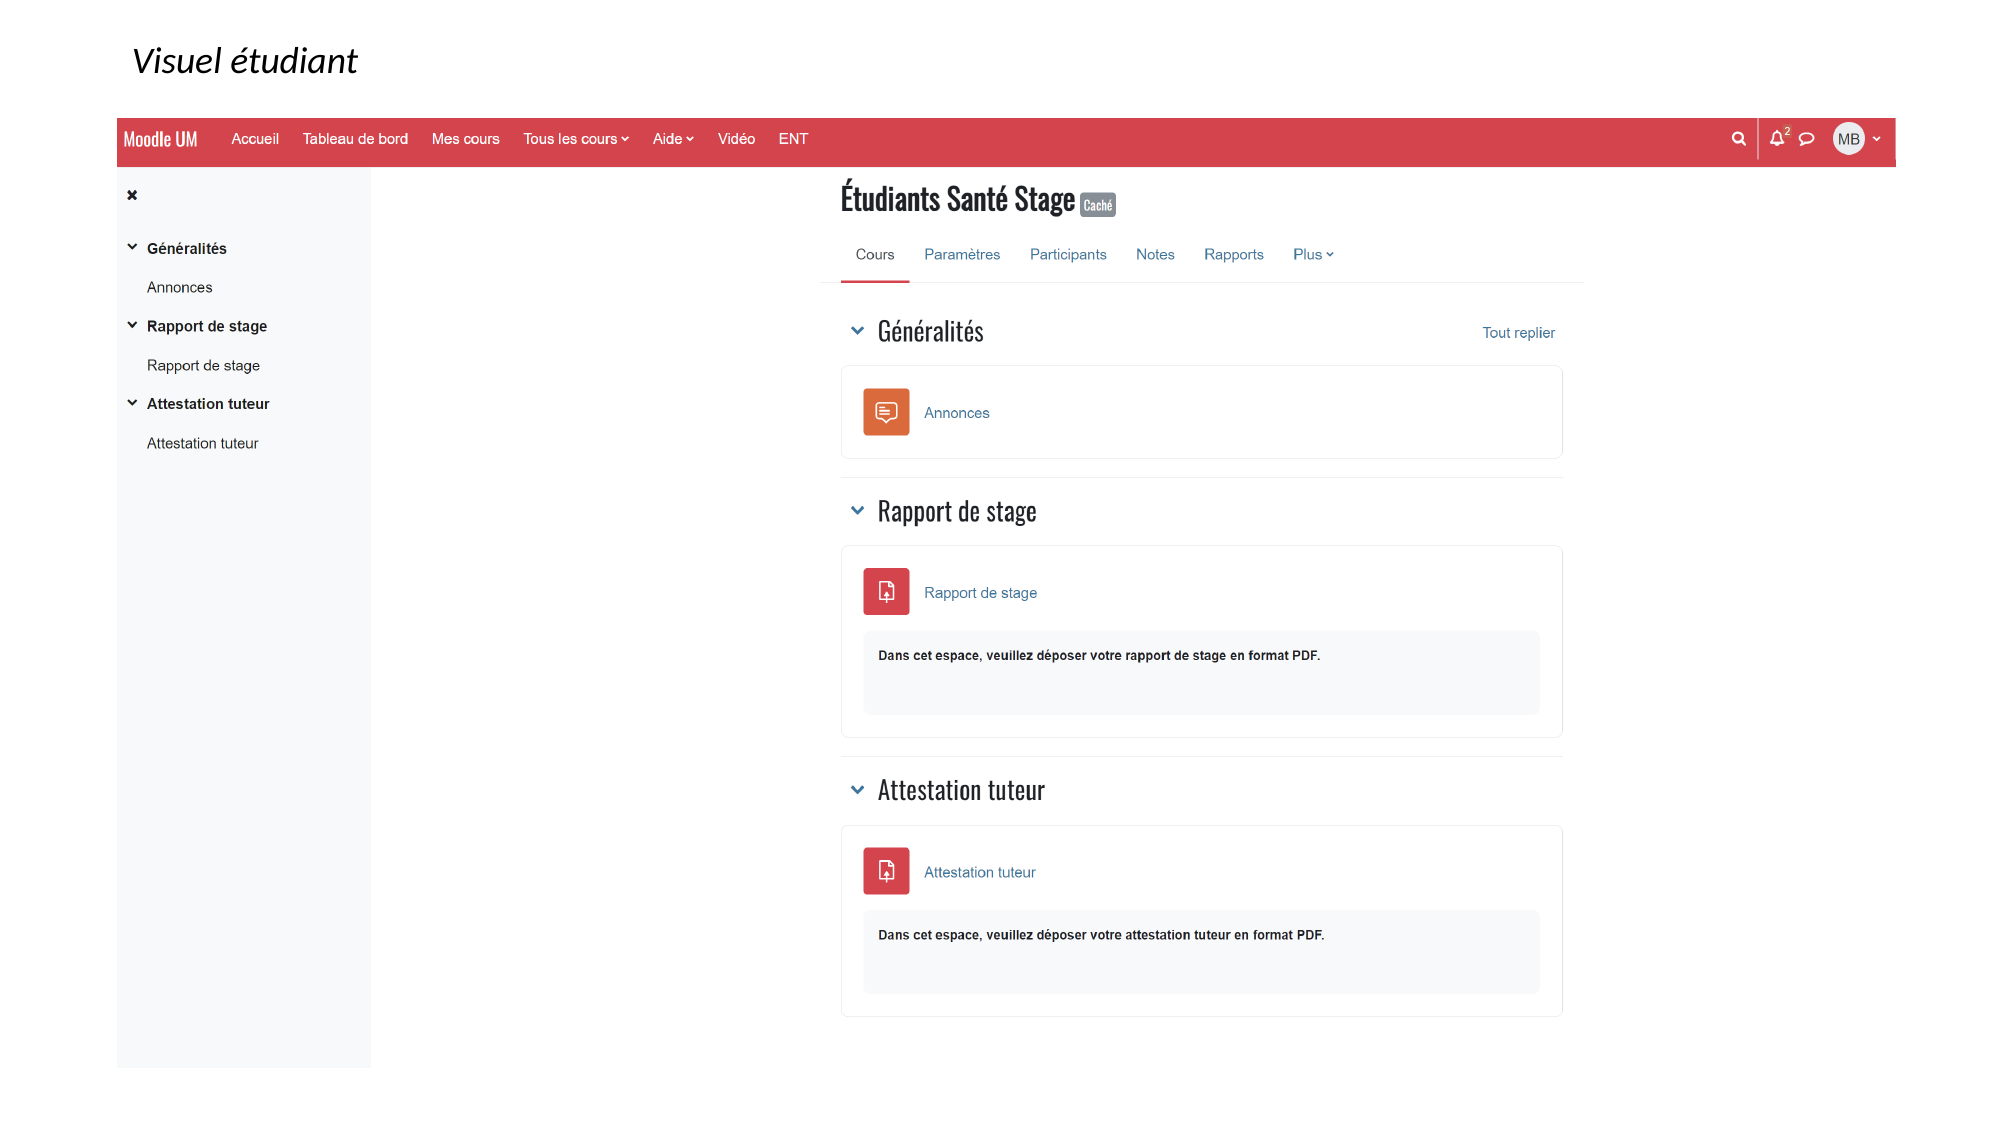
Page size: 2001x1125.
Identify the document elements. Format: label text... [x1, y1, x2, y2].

text_box Visuel étudiant [117, 28, 483, 89]
picture [117, 118, 1896, 1068]
